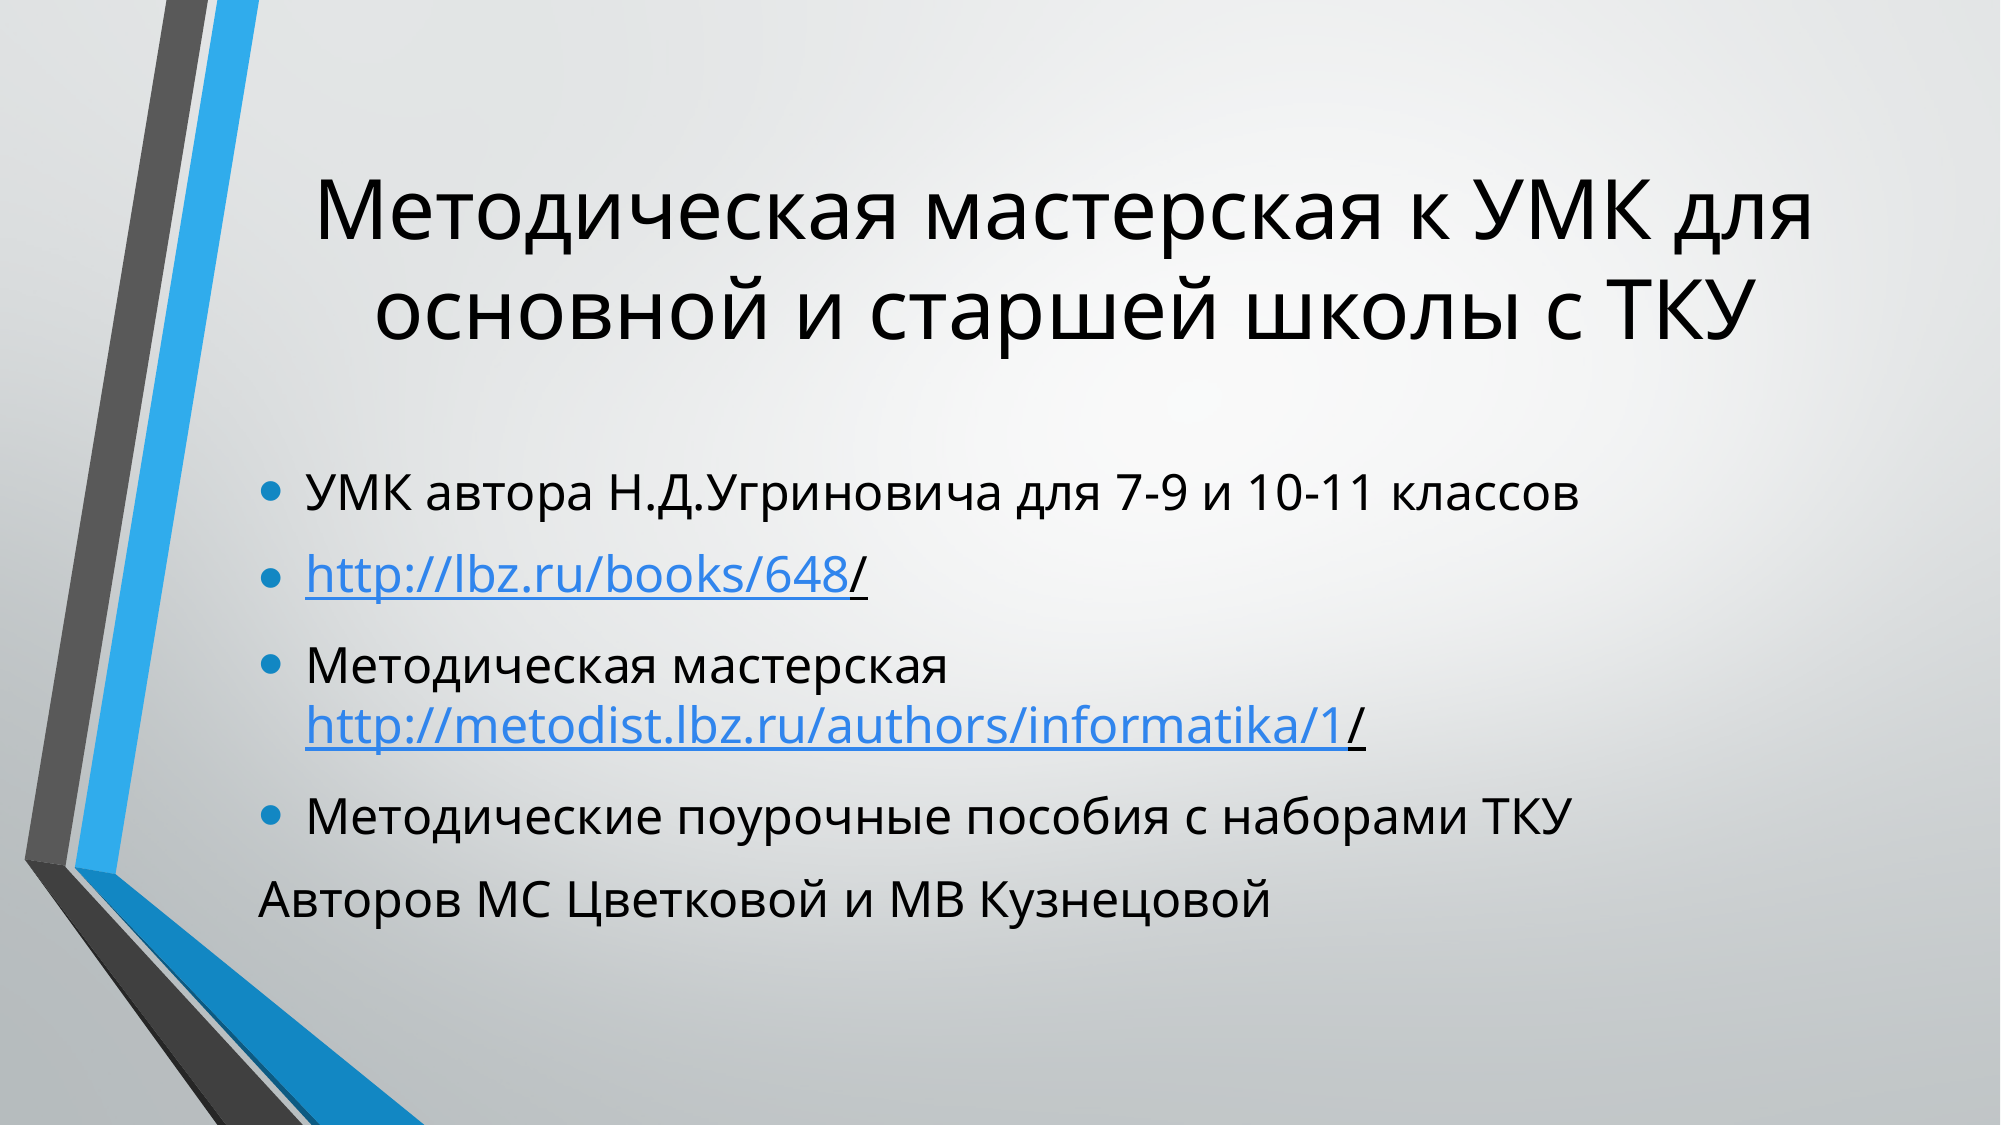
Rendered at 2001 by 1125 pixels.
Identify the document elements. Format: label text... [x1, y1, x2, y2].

title Методическая мастерская к УМК для основной и старшей школы с ТКУ [243, 112, 1887, 400]
list УМК автора Н.Д.Угриновича для 7-9 и 10-11 классов http://lbz.ru/books/648/ Методическая мастерская http://metodist.lbz.ru/authors/informatika/1/ Методические поурочные пособия с наборами ТКУ Авторов МС Цветковой и МВ Кузнецовой [243, 437, 1887, 950]
